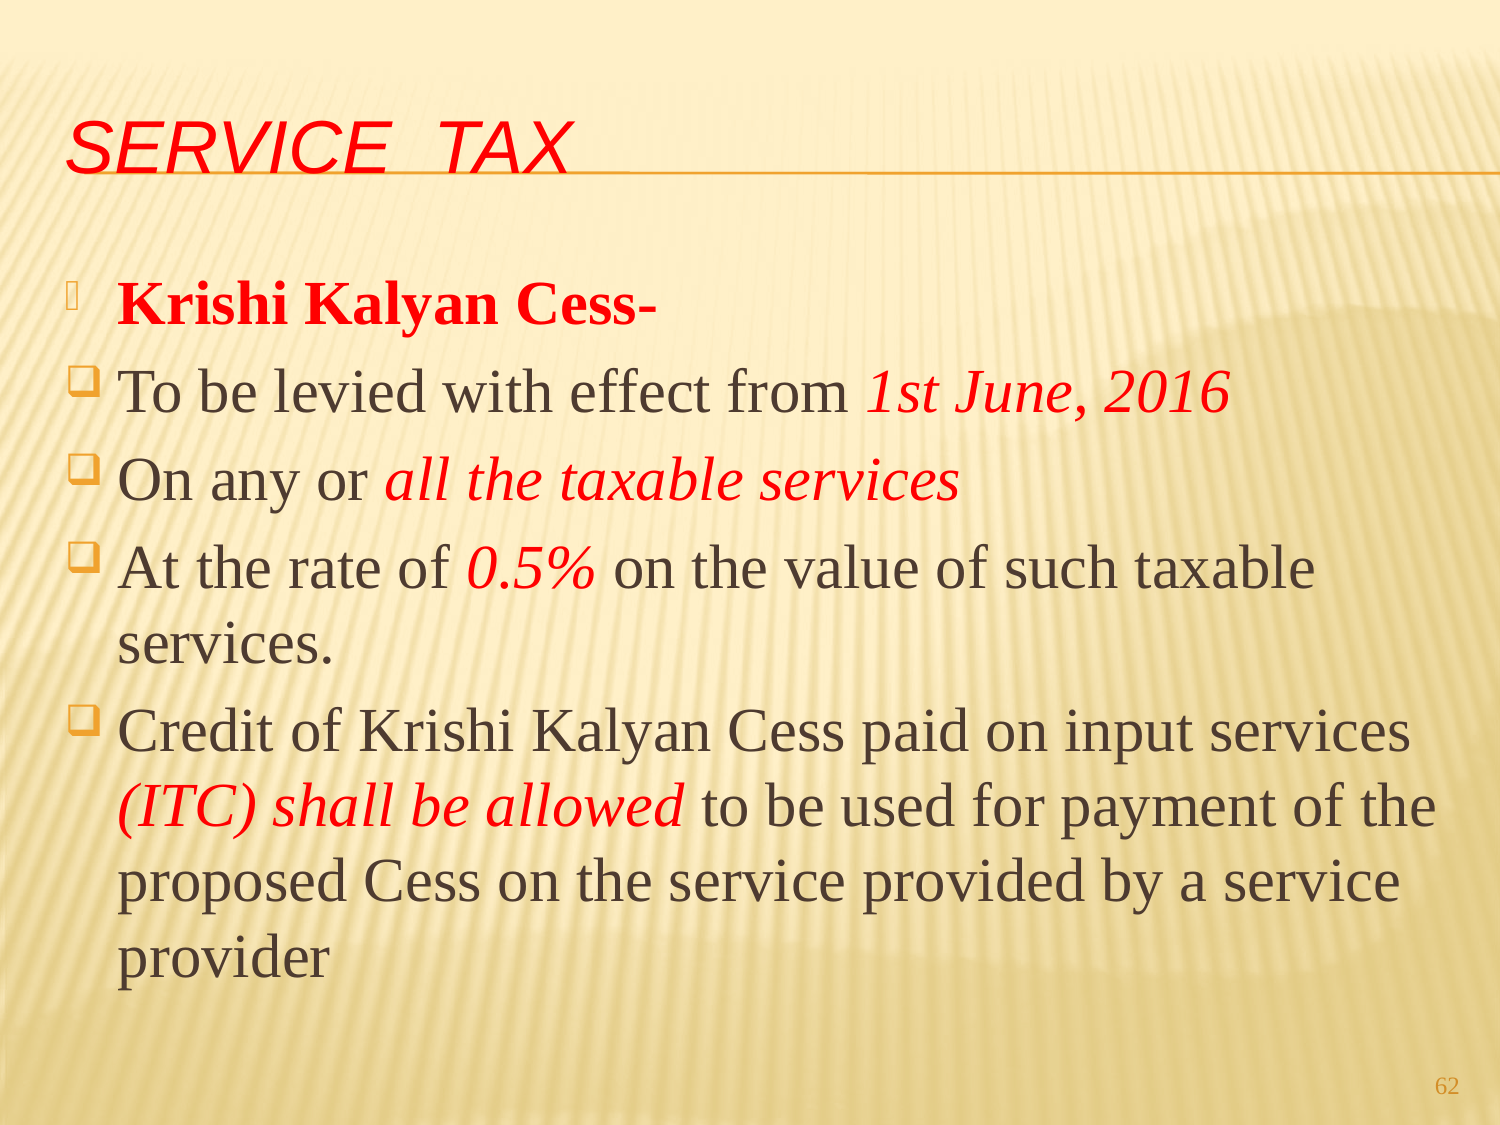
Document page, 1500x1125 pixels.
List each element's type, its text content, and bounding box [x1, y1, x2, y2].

title Service Tax [50, 75, 1475, 213]
list Krishi Kalyan Cess- To be levied with effect from 1st June, 2016 On any or all the taxable services At the rate of 0.5% on the value of such taxable services. Credit of Krishi Kalyan Cess paid on input services (ITC) shall be allowed to be used for payment of the proposed Cess on the service provided by a service provider [50, 254, 1475, 998]
slide_number 62 [1350, 1061, 1475, 1103]
